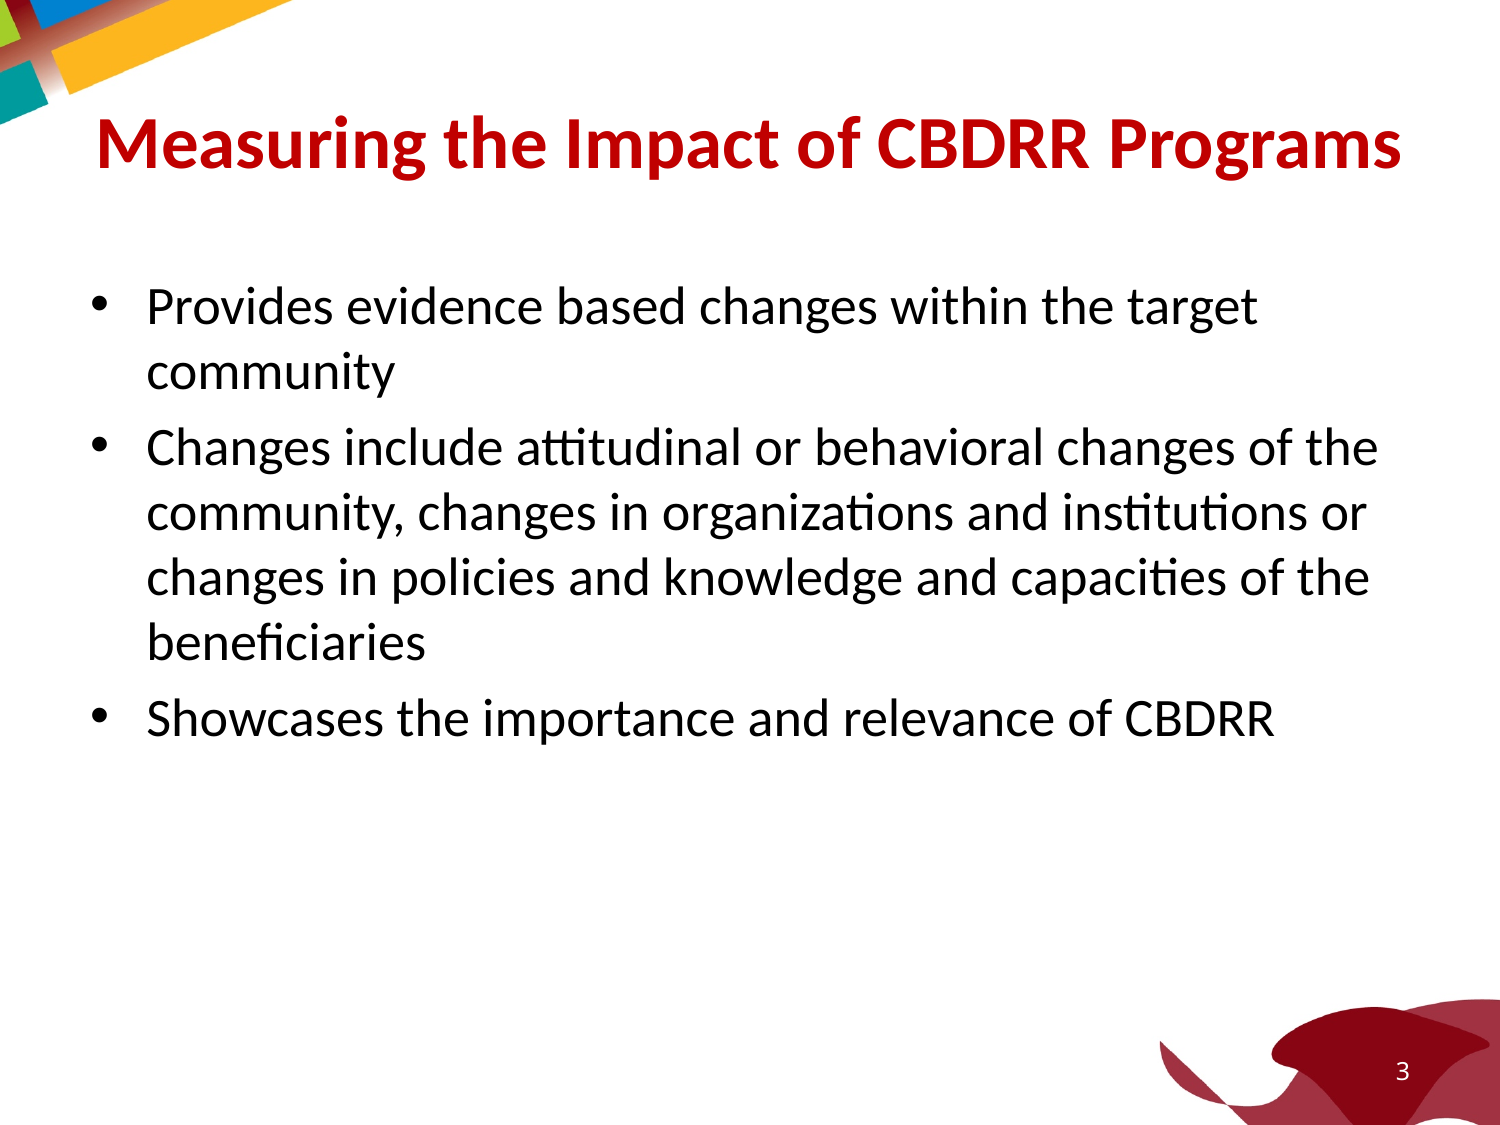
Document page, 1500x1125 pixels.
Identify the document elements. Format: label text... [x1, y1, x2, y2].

list Provides evidence based changes within the target community Changes include attitudinal or behavioral changes of the community, changes in organizations and institutions or changes in policies and knowledge and capacities of the beneficiaries Showcases the importance and relevance of CBDRR [75, 262, 1425, 1005]
picture [1140, 948, 1500, 1125]
picture [0, 0, 301, 145]
title Measuring the Impact of CBDRR Programs [75, 45, 1425, 233]
slide_number 3 [1074, 1042, 1425, 1103]
